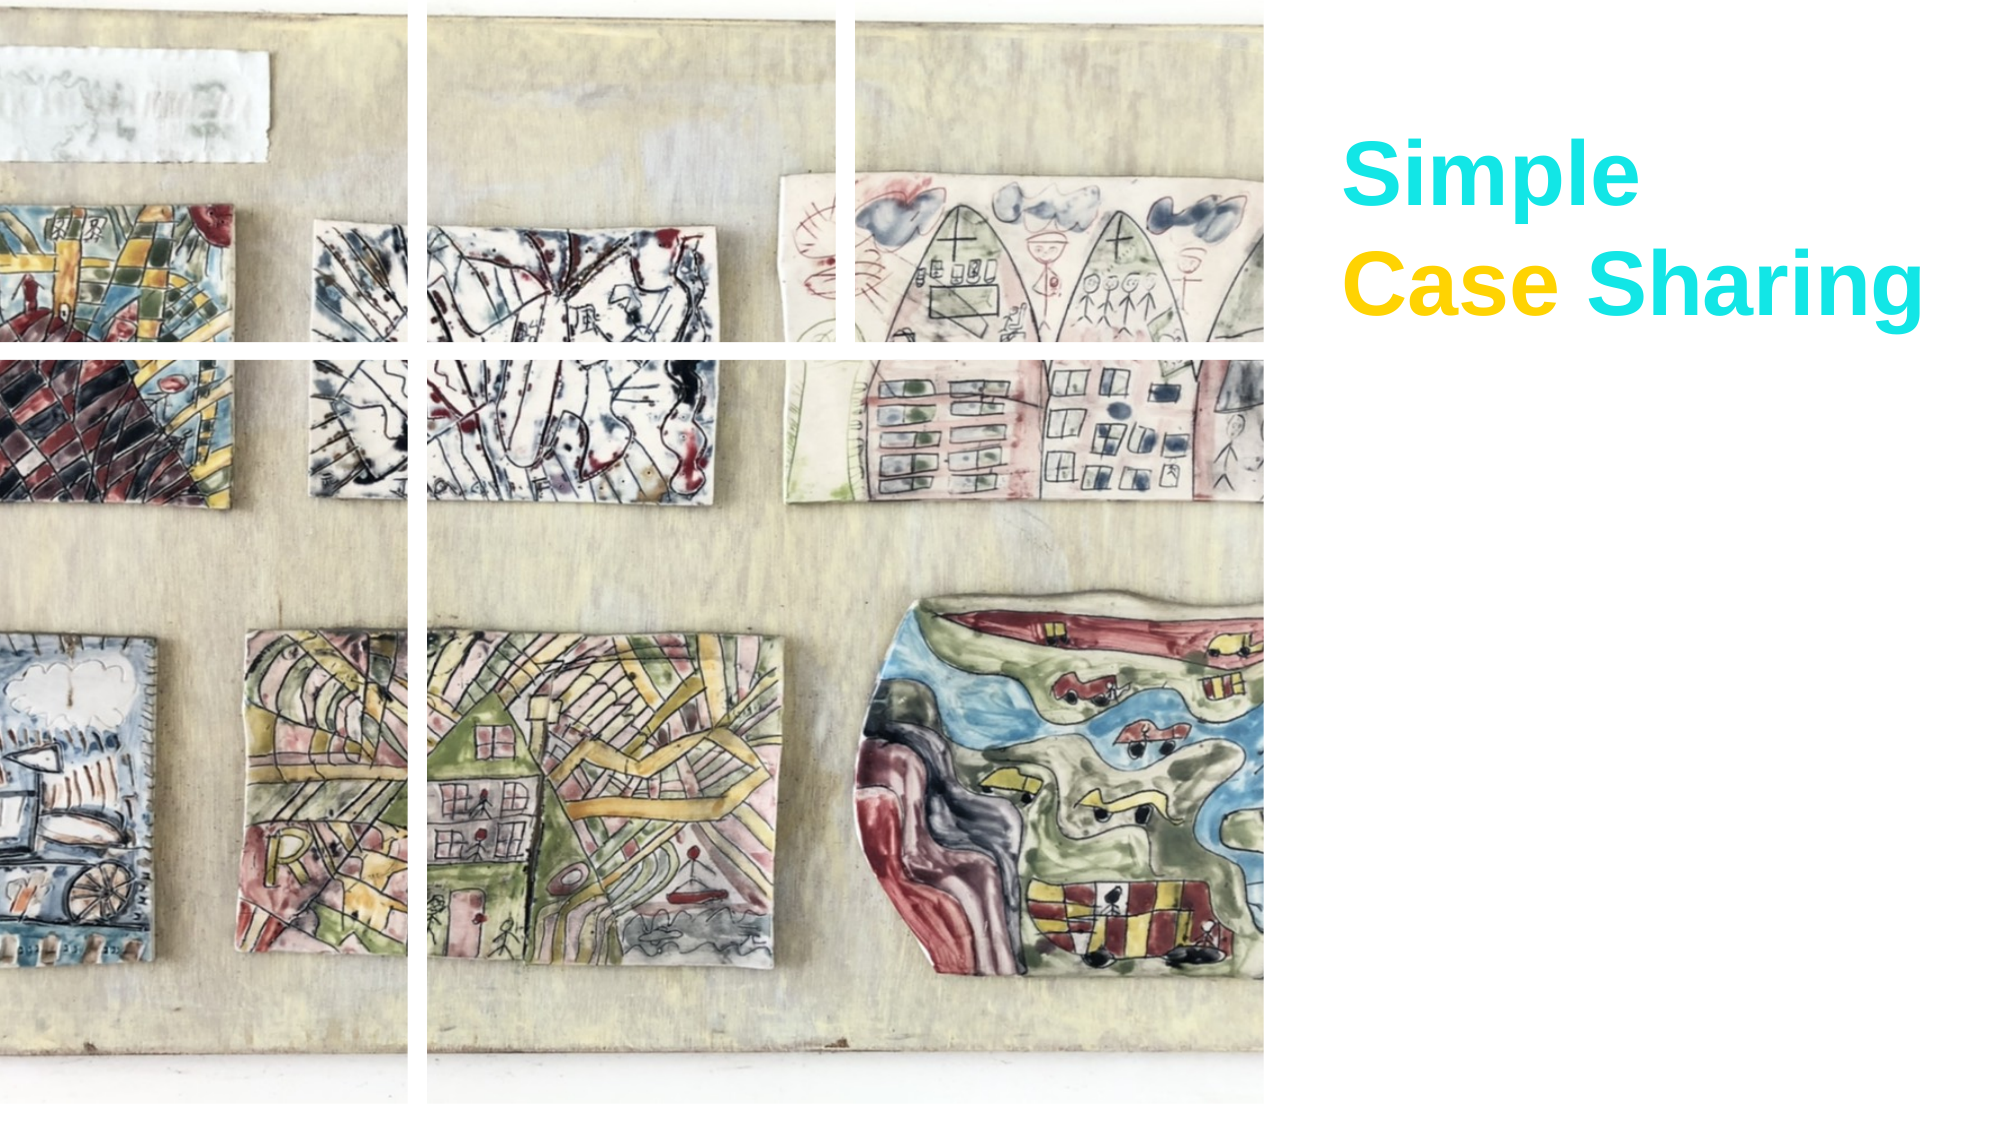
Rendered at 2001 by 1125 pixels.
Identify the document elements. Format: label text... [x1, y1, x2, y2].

text_box Simple Case Sharing [1326, 57, 1944, 391]
picture [0, 0, 1264, 1104]
